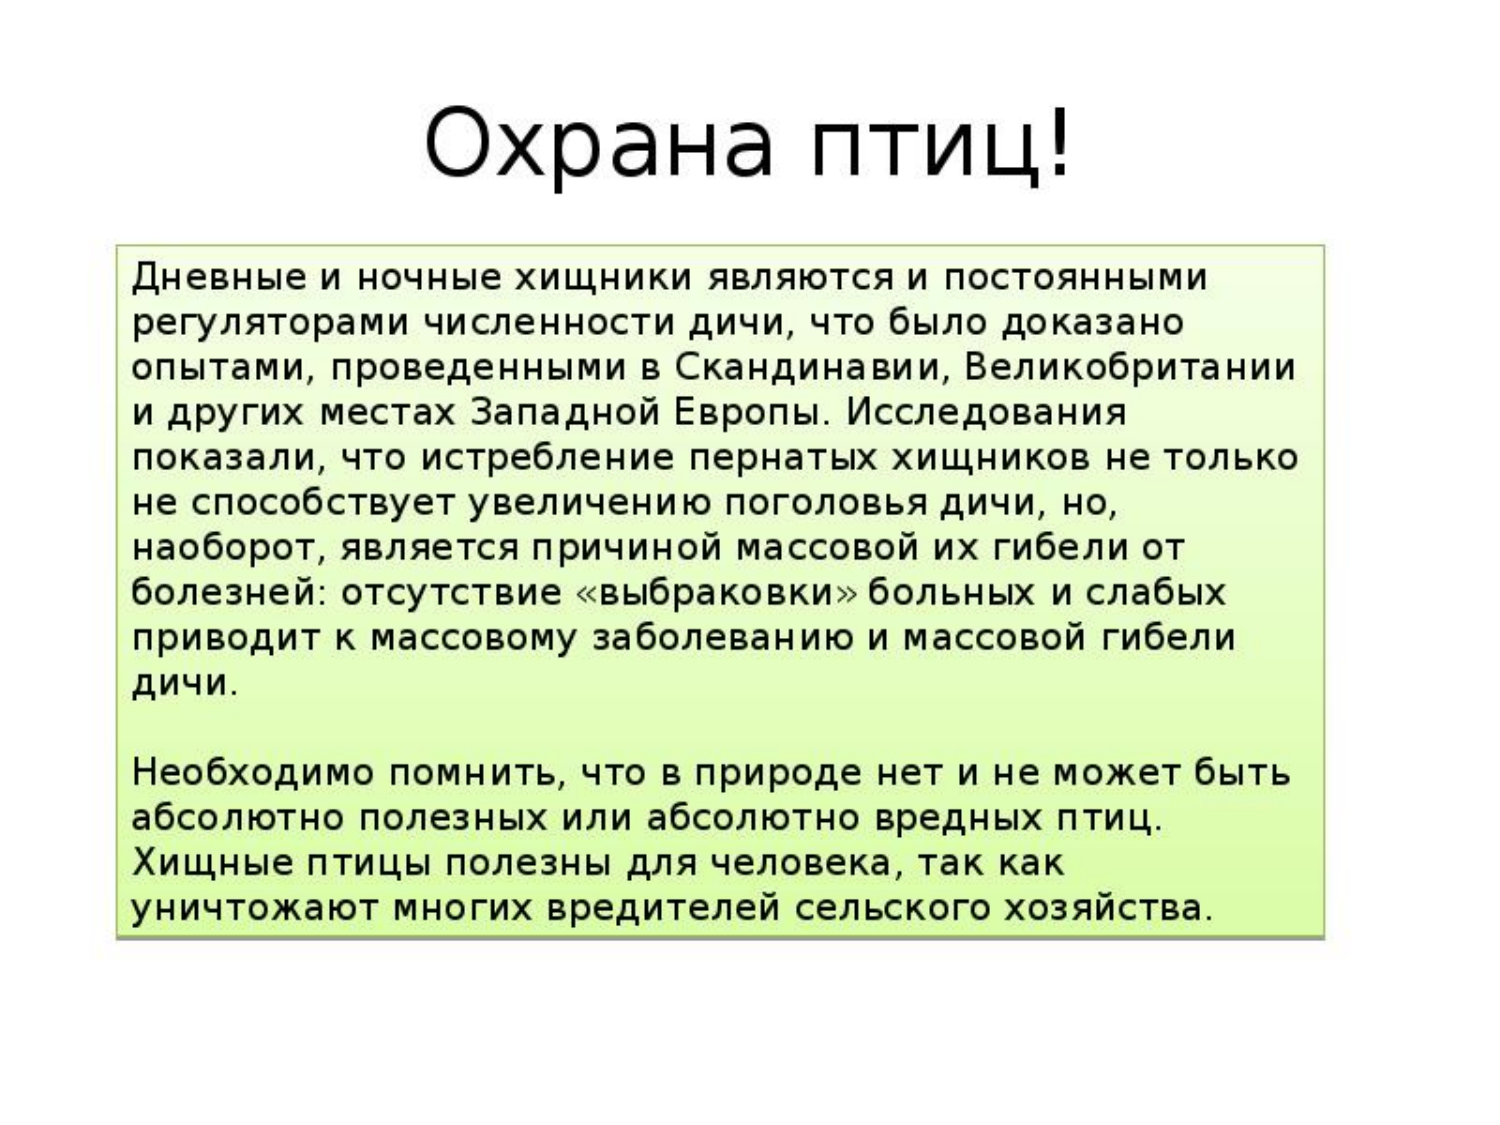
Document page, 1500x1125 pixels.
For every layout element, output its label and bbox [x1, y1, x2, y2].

list [0, 0, 1500, 1125]
